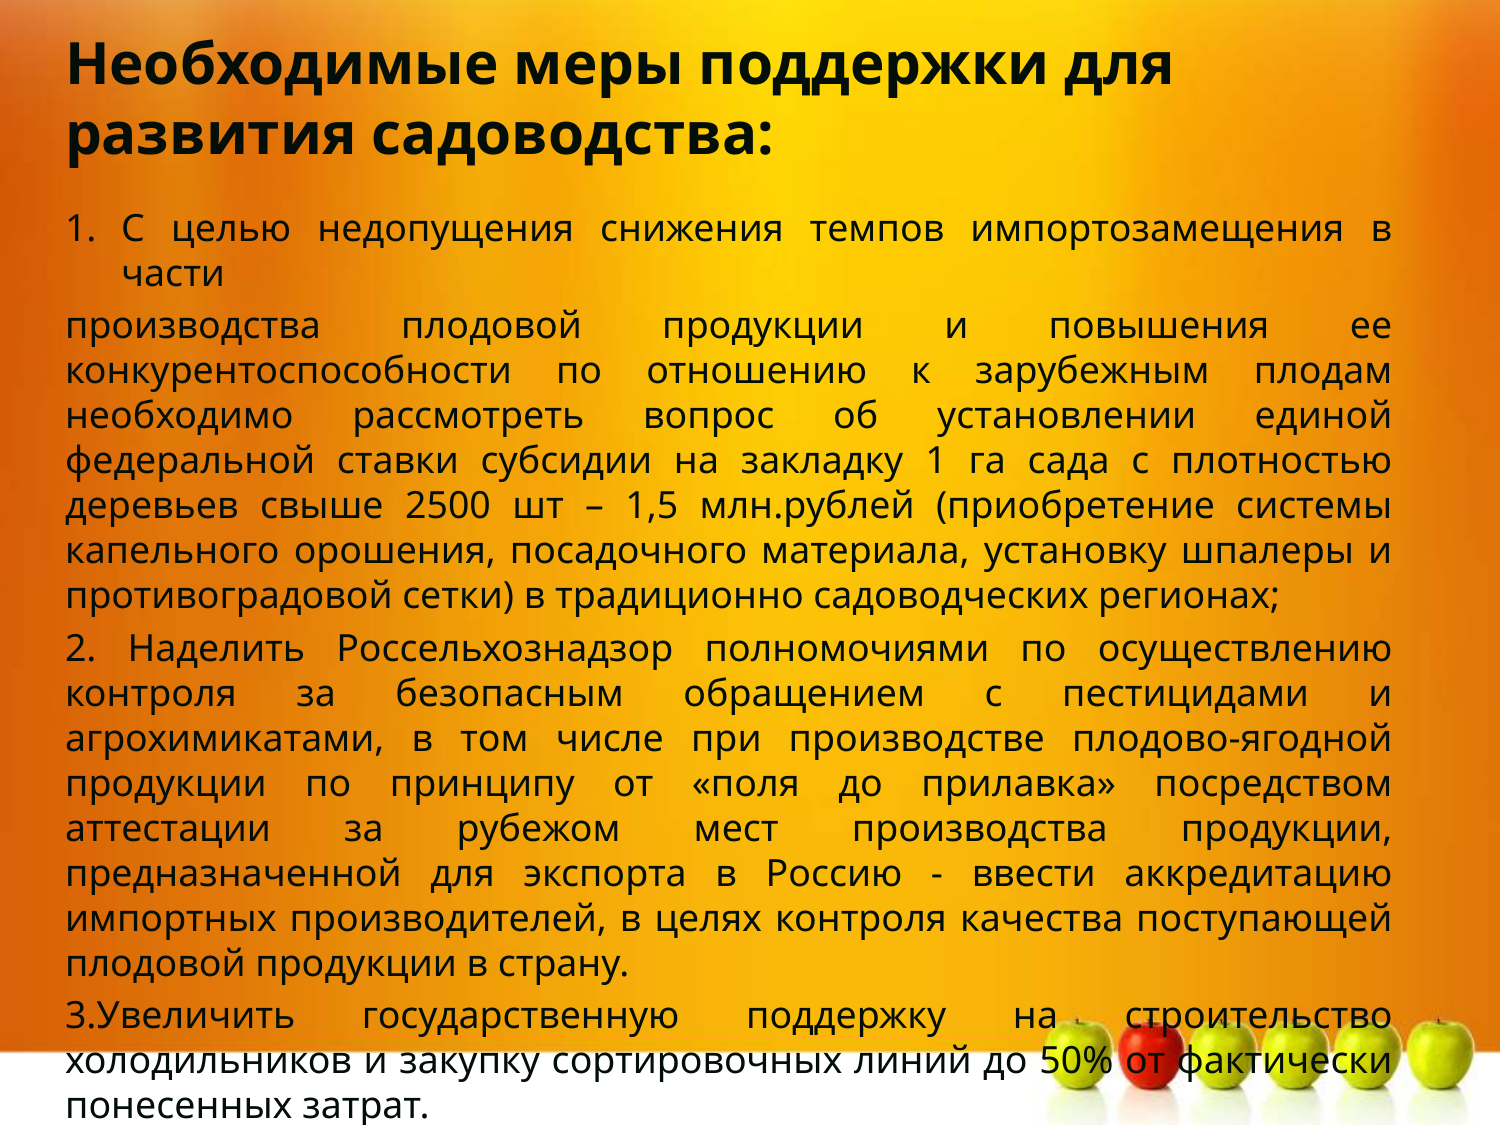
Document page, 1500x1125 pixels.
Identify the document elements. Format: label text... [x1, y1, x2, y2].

list С целью недопущения снижения темпов импортозамещения в части производства плодовой продукции и повышения ее конкурентоспособности по отношению к зарубежным плодам необходимо рассмотреть вопрос об установлении единой федеральной ставки субсидии на закладку 1 га сада с плотностью деревьев свыше 2500 шт – 1,5 млн.рублей (приобретение системы капельного орошения, посадочного материала, установку шпалеры и противоградовой сетки) в традиционно садоводческих регионах; 2. Наделить Россельхознадзор полномочиями по осуществлению контроля за безопасным обращением с пестицидами и агрохимикатами, в том числе при производстве плодово-ягодной продукции по принципу от «поля до прилавка» посредством аттестации за рубежом мест производства продукции, предназначенной для экспорта в Россию - ввести аккредитацию импортных производителей, в целях контроля качества поступающей плодовой продукции в страну. 3.Увеличить государственную поддержку на строительство холодильников и закупку сортировочных линий до 50% от фактически понесенных затрат. [50, 196, 1409, 979]
picture [0, 0, 1500, 1125]
title Необходимые меры поддержки для развития садоводства: [50, 37, 1400, 155]
